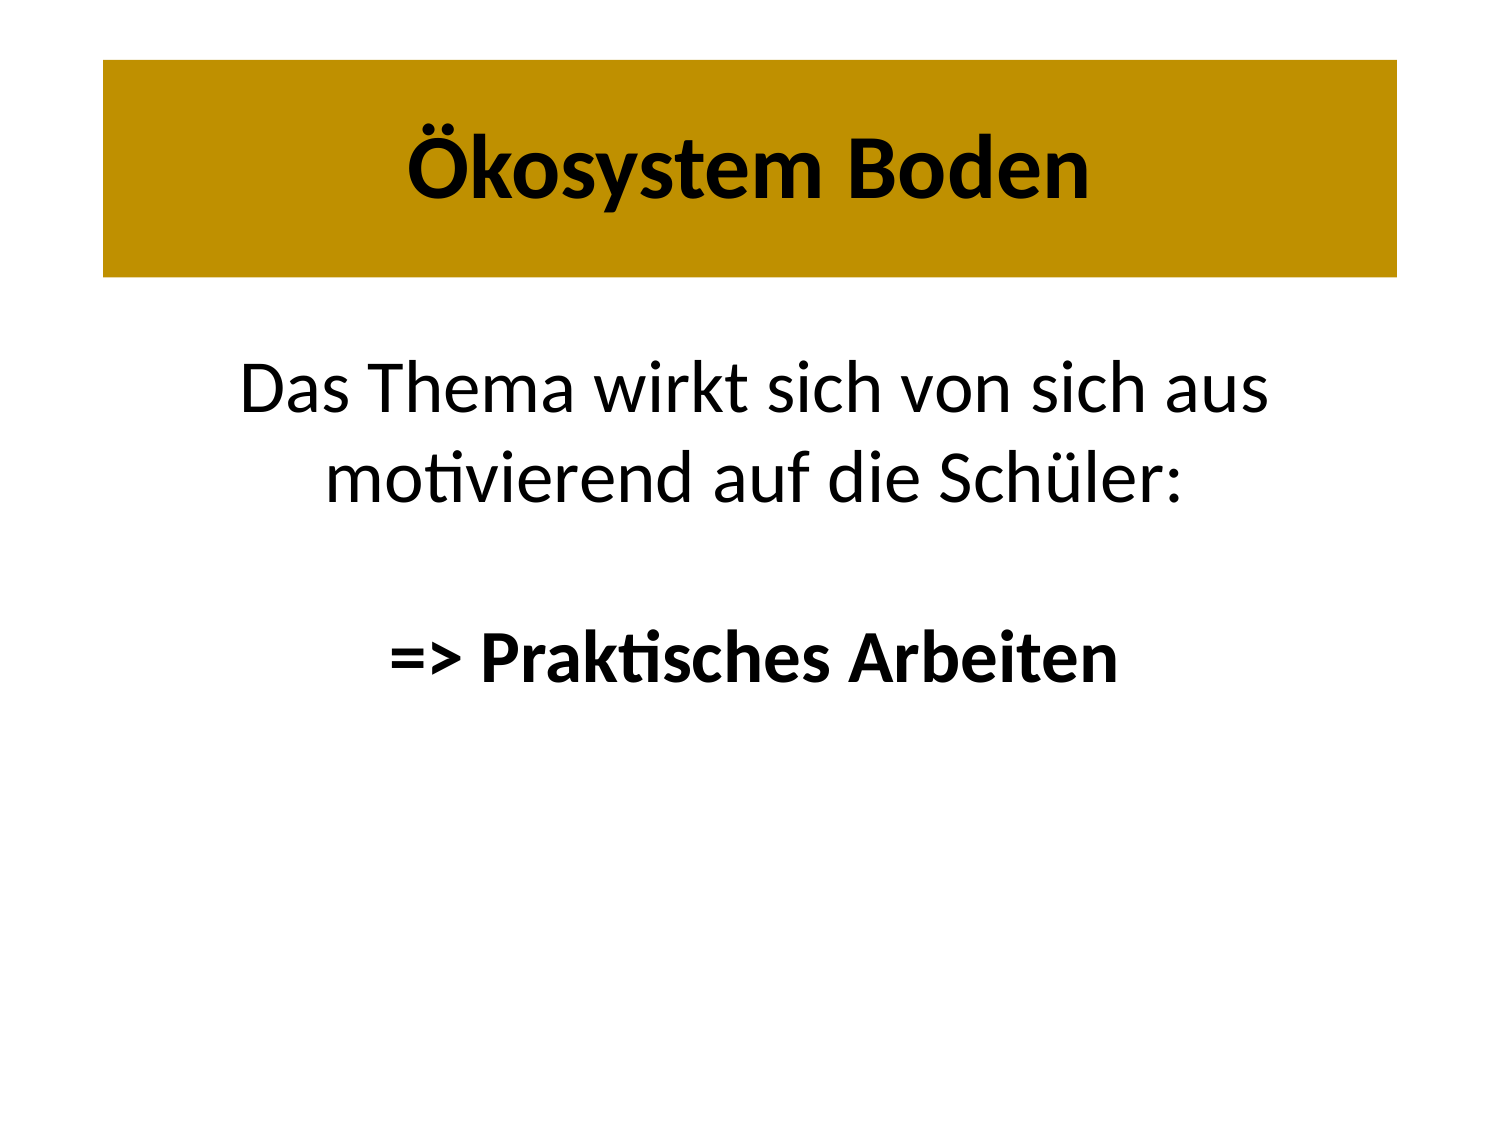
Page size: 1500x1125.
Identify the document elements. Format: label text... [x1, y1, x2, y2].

title Ökosystem Boden [103, 59, 1397, 278]
text_box Das Thema wirkt sich von sich aus motivierend auf die Schüler: => Praktisches Arbeiten [113, 330, 1397, 705]
